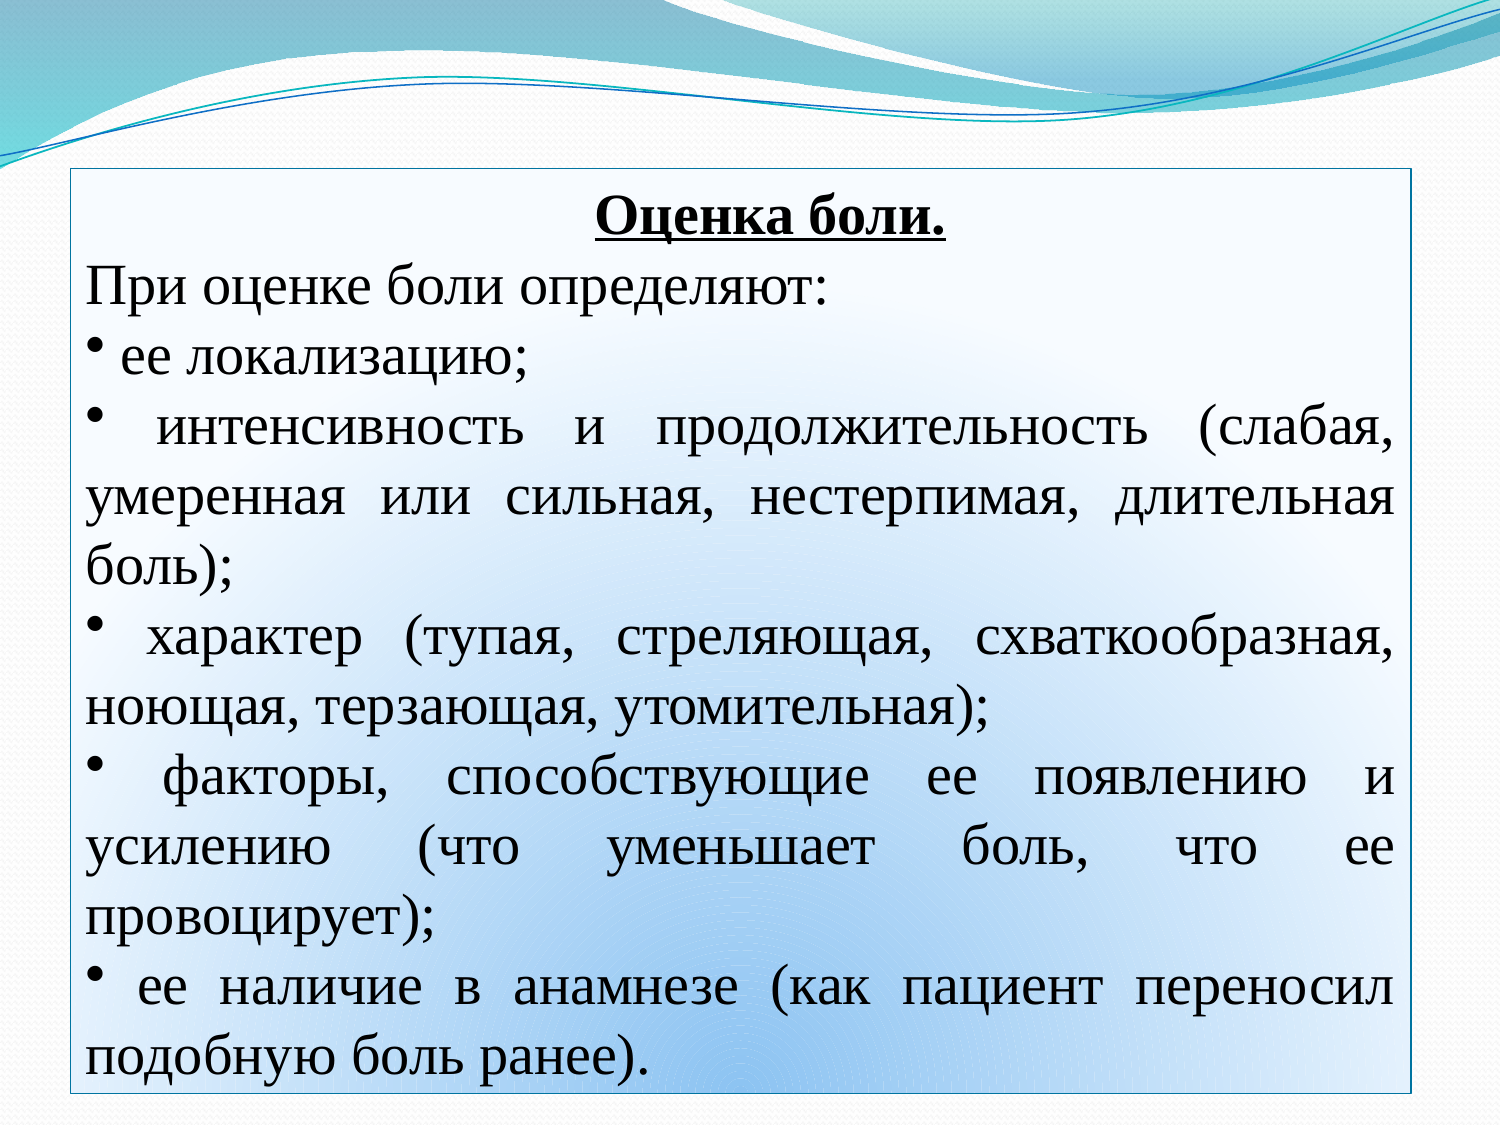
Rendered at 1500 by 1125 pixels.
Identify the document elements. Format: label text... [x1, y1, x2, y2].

text_box Оценка боли. При оценке боли определяют: ее локализацию; интенсивность и продолжительность (слабая, умеренная или сильная, нестерпимая, длительная боль); характер (тупая, стреляющая, схваткообразная, ноющая, терзающая, утомительная); факторы, способствующие ее появлению и усилению (что уменьшает боль, что ее провоцирует); ее наличие в анамнезе (как пациент переносил подобную боль ранее). [70, 168, 1412, 1094]
